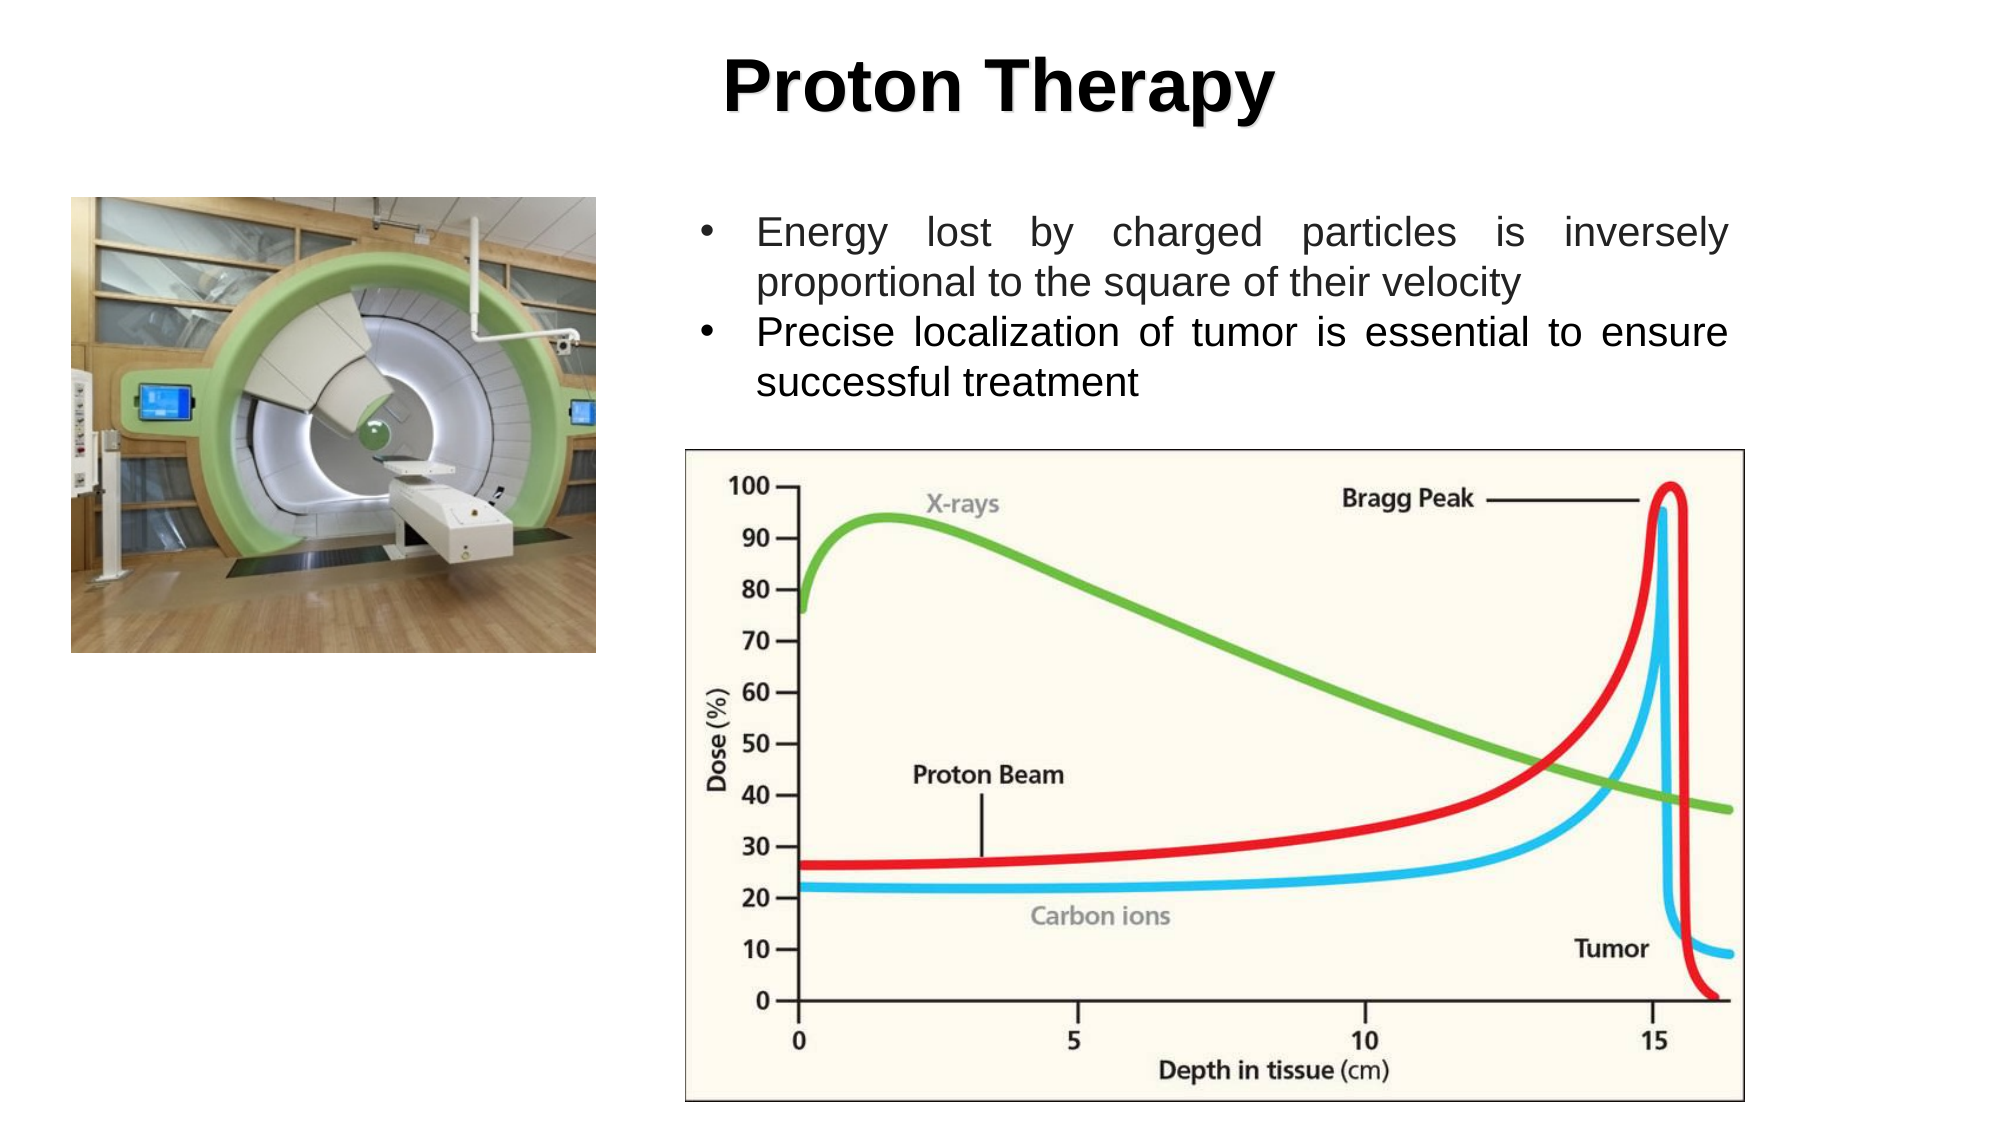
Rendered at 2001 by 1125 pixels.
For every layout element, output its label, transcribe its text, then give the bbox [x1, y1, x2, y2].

text_box Energy lost by charged particles is inversely proportional to the square of their velocity Precise localization of tumor is essential to ensure successful treatment [685, 197, 1745, 413]
title Proton Therapy [33, 12, 1967, 151]
picture [71, 197, 597, 654]
picture [684, 449, 1745, 1102]
